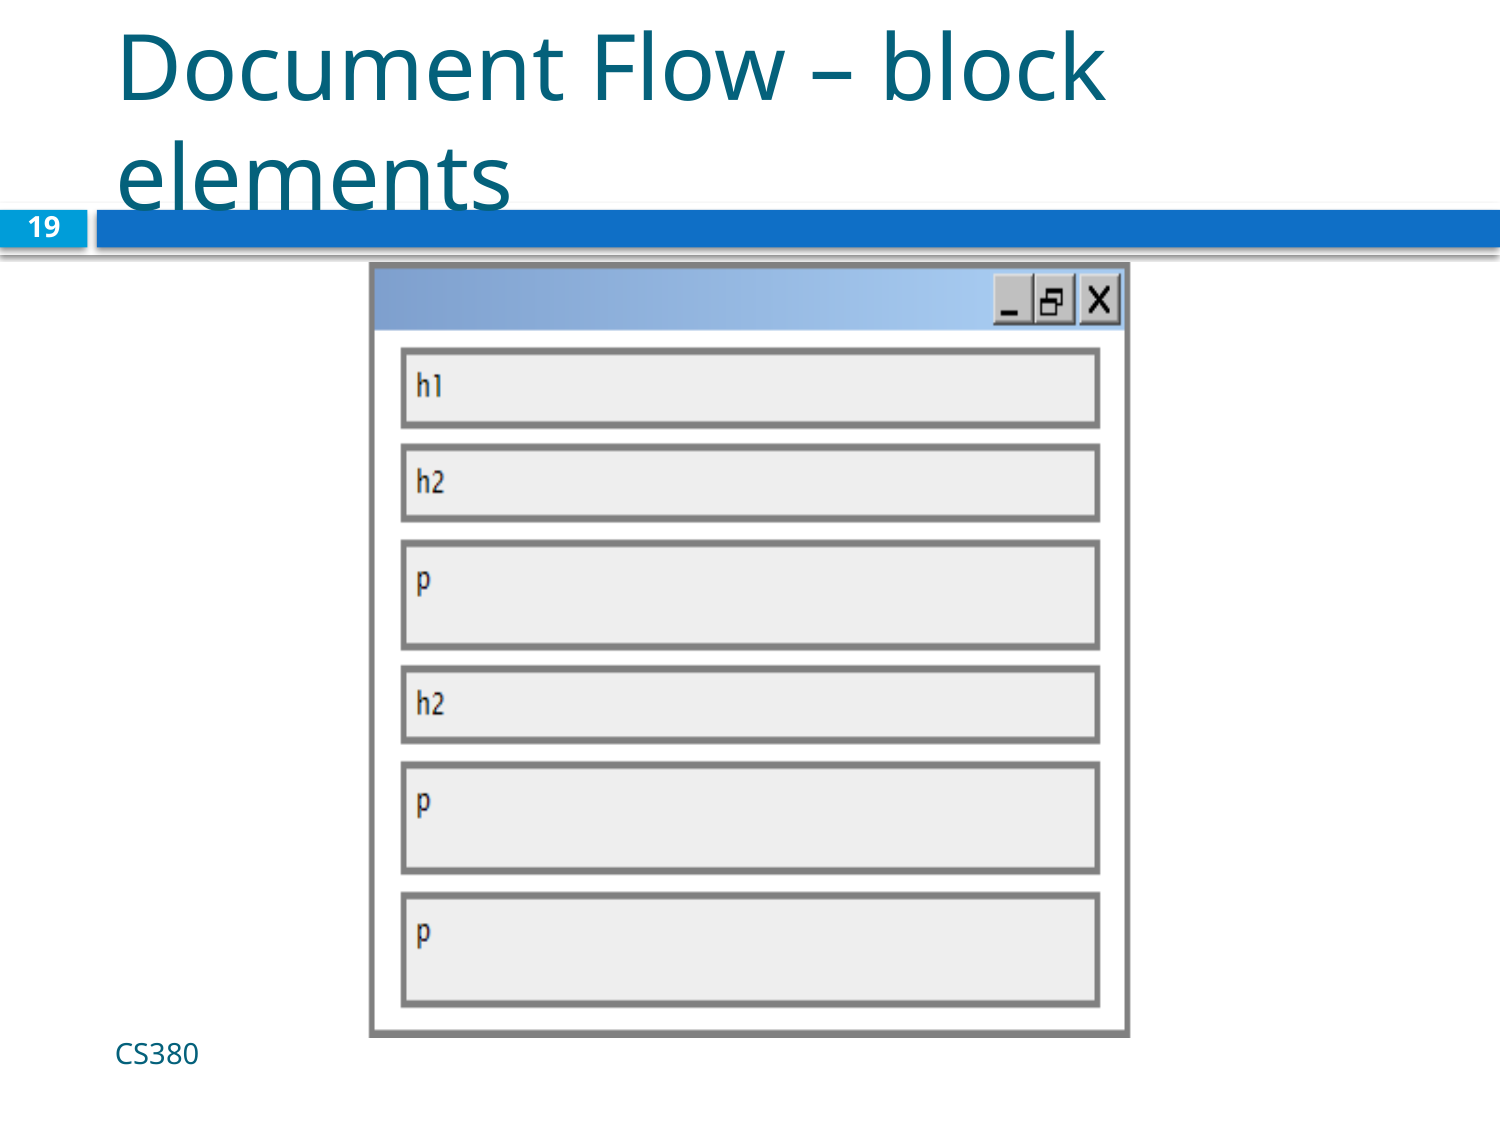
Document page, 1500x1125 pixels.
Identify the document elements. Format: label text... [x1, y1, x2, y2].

picture [0, 262, 1500, 1038]
title Document Flow – block elements [100, 37, 1439, 201]
slide_number 19 [0, 208, 88, 249]
footer CS380 [99, 1048, 990, 1085]
